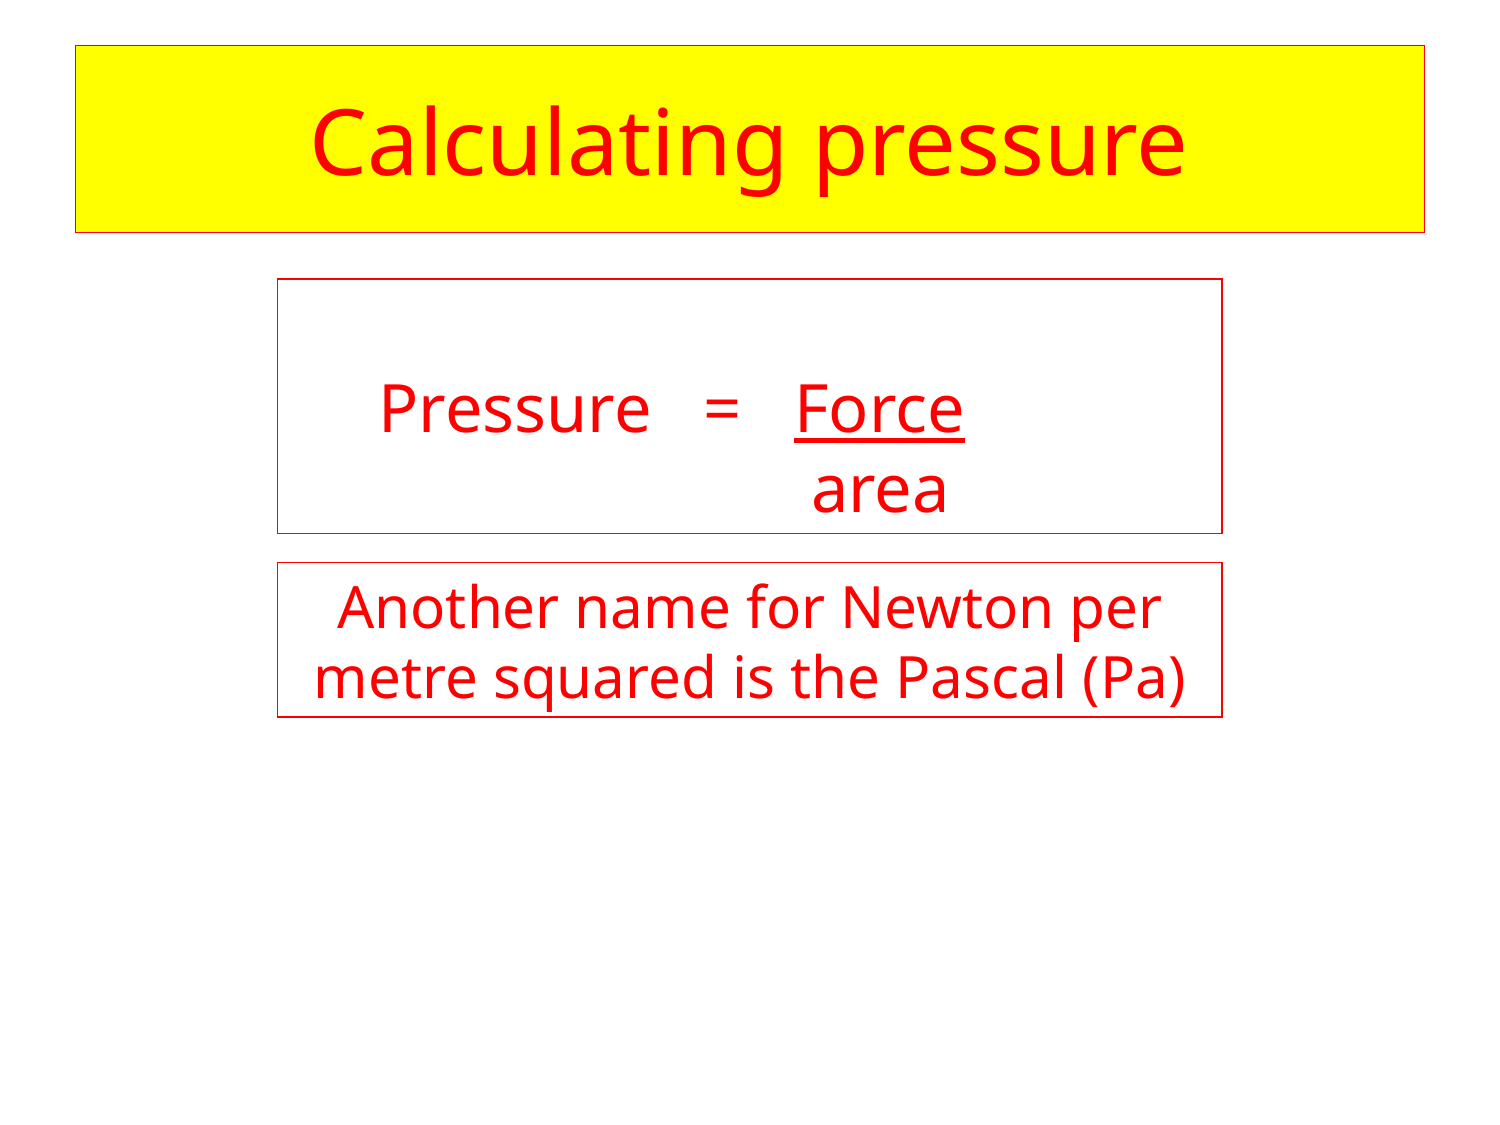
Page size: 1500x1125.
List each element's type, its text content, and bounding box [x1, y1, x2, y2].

text_box Another name for Newton per metre squared is the Pascal (Pa) [277, 562, 1223, 718]
title Calculating pressure [75, 45, 1425, 233]
text_box Pressure = Force area [277, 278, 1223, 534]
